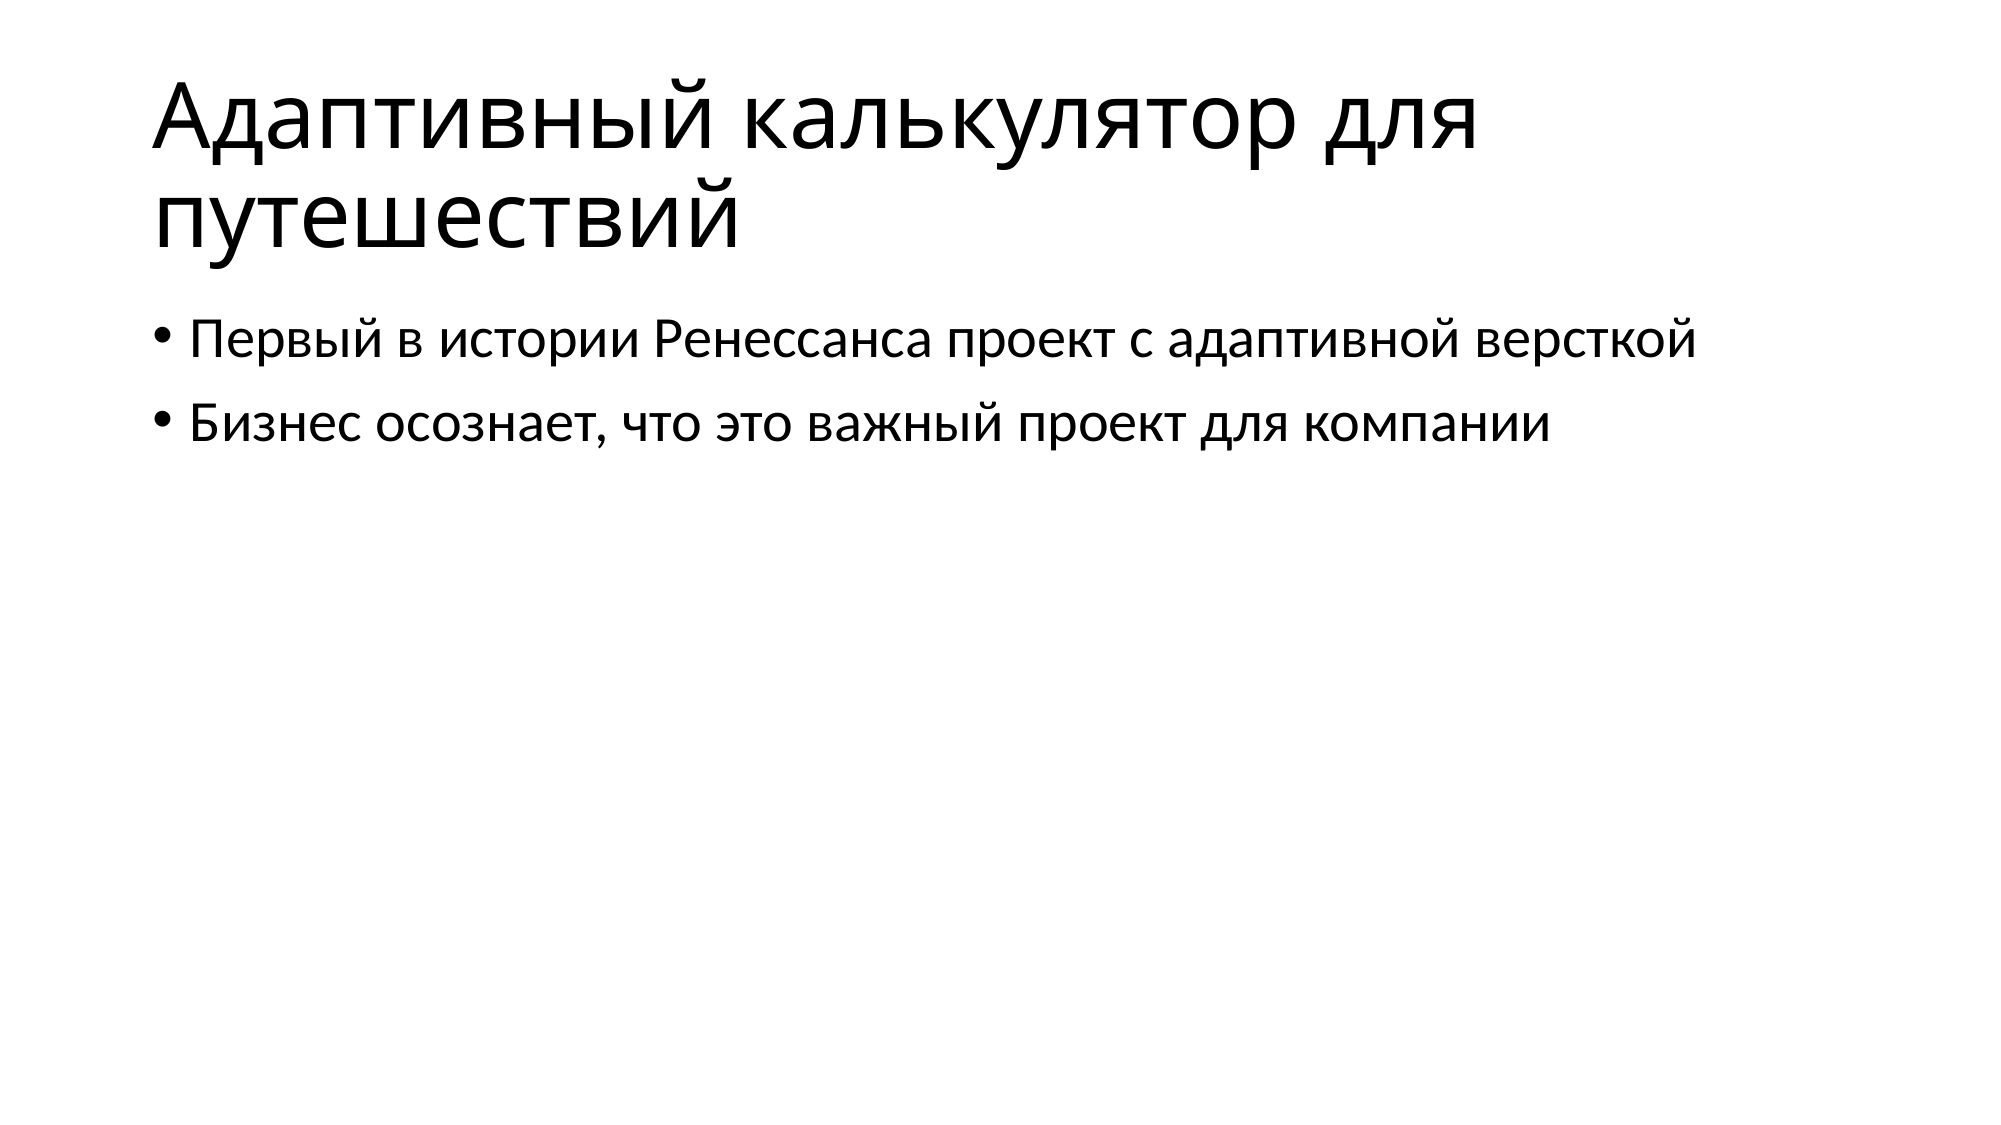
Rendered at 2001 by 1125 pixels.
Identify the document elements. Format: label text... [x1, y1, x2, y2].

list Первый в истории Ренессанса проект с адаптивной версткой Бизнес осознает, что это важный проект для компании [137, 299, 1863, 1014]
title Адаптивный калькулятор для путешествий [137, 59, 1863, 278]
